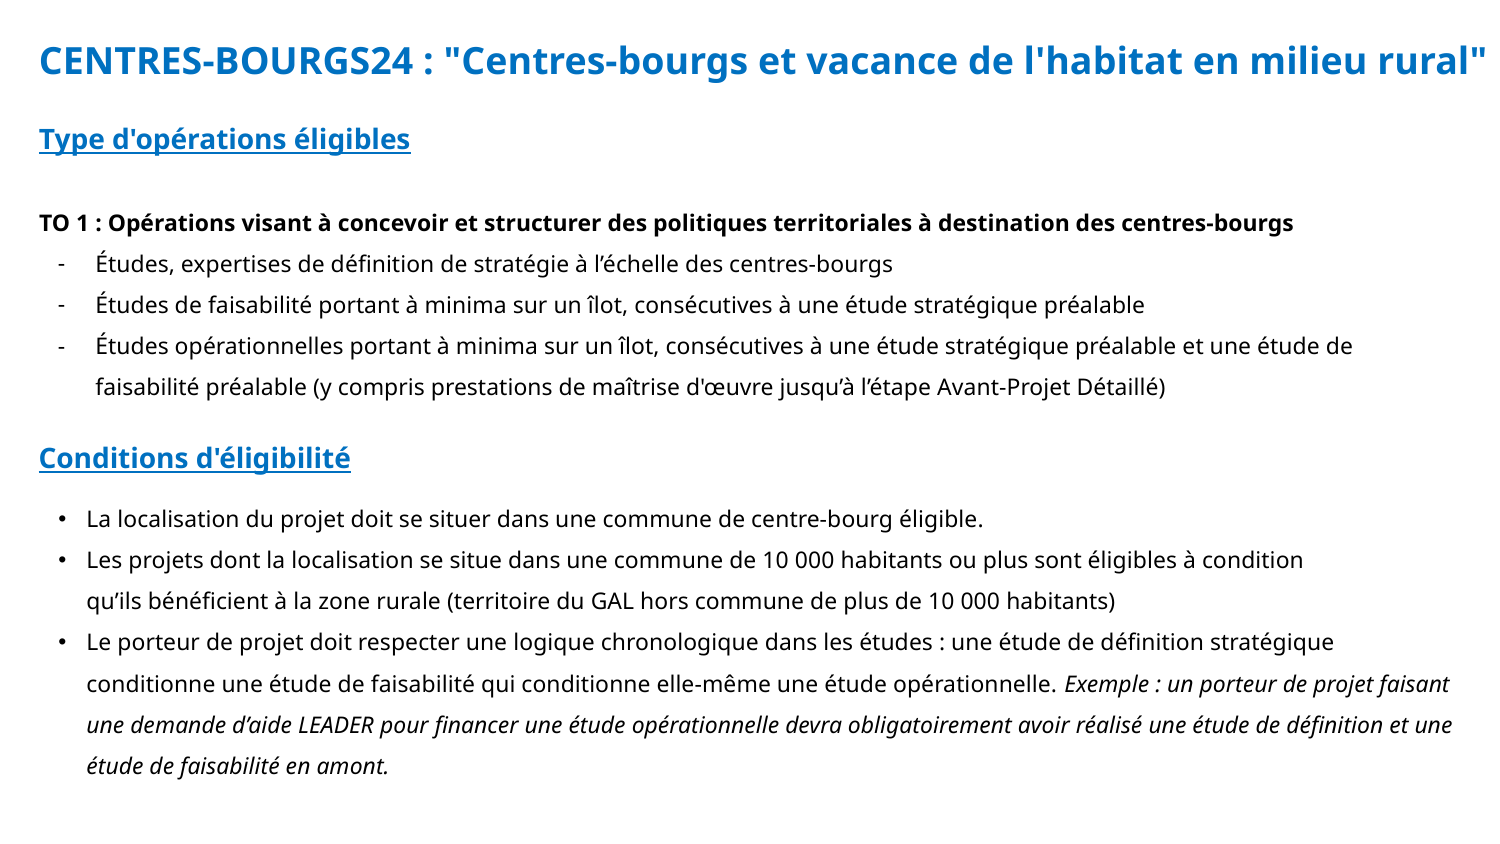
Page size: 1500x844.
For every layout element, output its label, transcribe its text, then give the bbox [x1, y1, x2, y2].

text_box TO 1 : Opérations visant à concevoir et structurer des politiques territoriales à destination des centres-bourgs Études, expertises de définition de stratégie à l’échelle des centres-bourgs Études de faisabilité portant à minima sur un îlot, consécutives à une étude stratégique préalable Études opérationnelles portant à minima sur un îlot, consécutives à une étude stratégique préalable et une étude de faisabilité préalable (y compris prestations de maîtrise d'œuvre jusqu’à l’étape Avant-Projet Détaillé) [24, 186, 1455, 408]
text_box La localisation du projet doit se situer dans une commune de centre-bourg éligible. ​ Les projets dont la localisation se situe dans une commune de 10 000 habitants ou plus sont éligibles à condition qu’ils bénéficient à la zone rurale (territoire du GAL hors commune de plus de 10 000 habitants)​ Le porteur de projet doit respecter une logique chronologique dans les études : une étude de définition stratégique conditionne une étude de faisabilité qui conditionne elle-même une étude opérationnelle. Exemple : un porteur de projet faisant une demande d’aide LEADER pour financer une étude opérationnelle devra obligatoirement avoir réalisé une étude de définition et une étude de faisabilité en amont. [43, 483, 1475, 787]
text_box Type d'opérations éligibles [24, 113, 775, 163]
text_box Conditions d'éligibilité [23, 433, 774, 482]
text_box CENTRES-BOURGS24 : "Centres-bourgs et vacance de l'habitat en milieu rural" [23, 29, 1500, 90]
